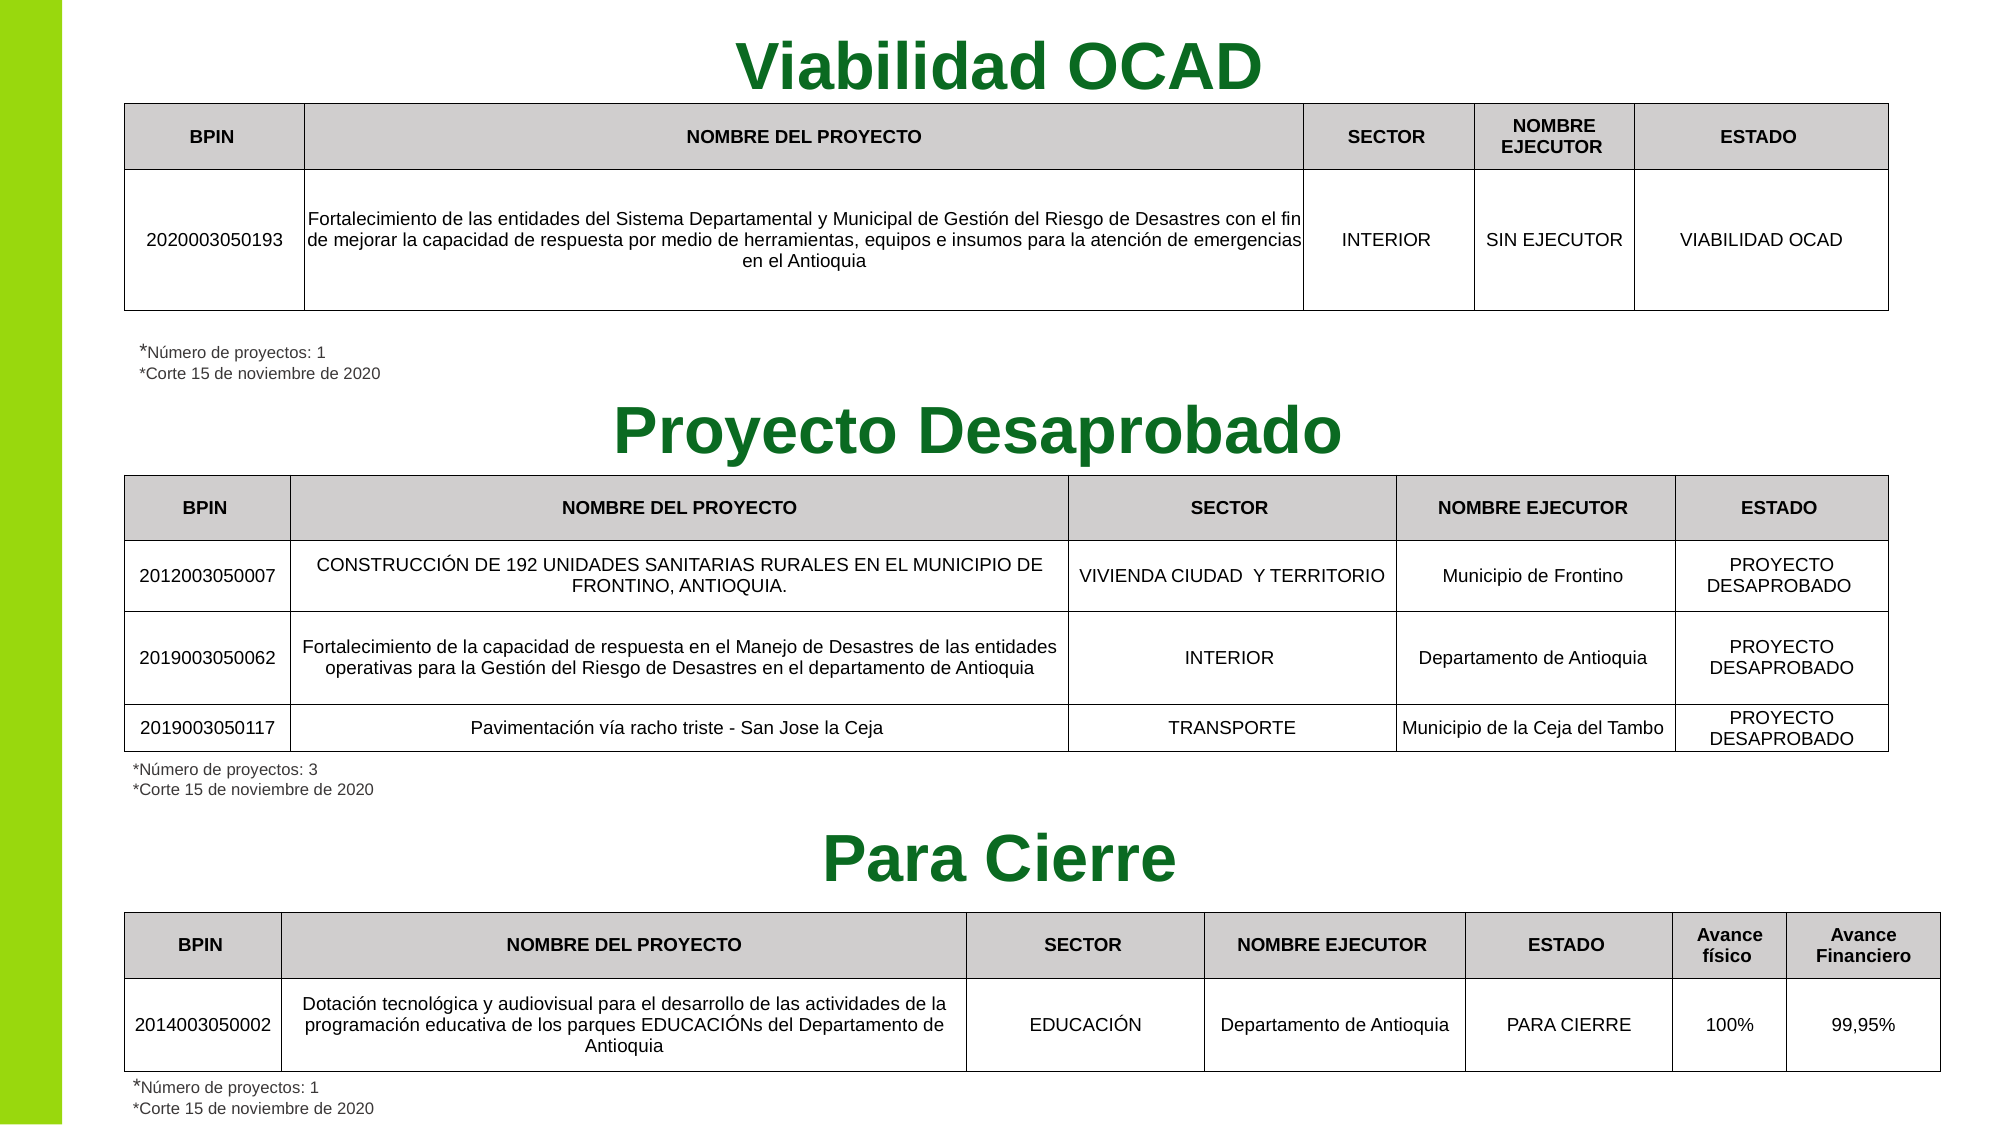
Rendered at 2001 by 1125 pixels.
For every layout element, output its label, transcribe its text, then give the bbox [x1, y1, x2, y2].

text_box *Número de proyectos: 1 *Corte 15 de noviembre de 2020 [124, 330, 437, 391]
table_cell 100% [1673, 979, 1786, 1071]
text_box [0, 0, 63, 1125]
table_cell EDUCACIÓN [967, 979, 1204, 1071]
table_header NOMBRE DEL PROYECTO [305, 104, 1303, 169]
text_box Proyecto Desaprobado [170, 379, 1787, 474]
text_box *Número de proyectos: 1 *Corte 15 de noviembre de 2020 [118, 1065, 430, 1125]
table_cell INTERIOR [1304, 170, 1474, 310]
table_header SECTOR [1304, 104, 1474, 169]
table_cell Municipio de la Ceja del Tambo [1397, 705, 1675, 751]
table_cell Departamento de Antioquia [1205, 979, 1465, 1071]
table_header NOMBRE EJECUTOR [1205, 913, 1465, 978]
table_header NOMBRE EJECUTOR [1475, 104, 1634, 169]
table_cell Pavimentación vía racho triste - San Jose la Ceja [291, 705, 1068, 751]
table_header ESTADO [1466, 913, 1672, 978]
table_cell CONSTRUCCIÓN DE 192 UNIDADES SANITARIAS RURALES EN EL MUNICIPIO DE FRONTINO, ANTIOQUIA. [291, 541, 1068, 611]
table_header NOMBRE DEL PROYECTO [282, 913, 966, 978]
table_header BPIN [125, 476, 290, 540]
table_header SECTOR [1069, 476, 1396, 540]
table_header NOMBRE EJECUTOR [1397, 476, 1675, 540]
table_cell 2012003050007 [125, 541, 290, 611]
table_cell Dotación tecnológica y audiovisual para el desarrollo de las actividades de la programación educativa de los parques EDUCACIÓNs del Departamento de Antioquia [282, 979, 966, 1071]
table_cell INTERIOR [1069, 612, 1396, 704]
table_cell Departamento de Antioquia [1397, 612, 1675, 704]
table_cell 2014003050002 [125, 979, 281, 1065]
table_cell Municipio de Frontino [1397, 541, 1675, 611]
text_box *Número de proyectos: 3 *Corte 15 de noviembre de 2020 [118, 751, 755, 807]
table_cell PROYECTO DESAPROBADO [1676, 705, 1888, 751]
table_cell 99,95% [1787, 979, 1940, 1071]
picture [63, 0, 2001, 1125]
table_cell PROYECTO DESAPROBADO [1676, 541, 1888, 611]
table_cell Fortalecimiento de las entidades del Sistema Departamental y Municipal de Gestión del Riesgo de Desastres con el fin de mejorar la capacidad de respuesta por medio de herramientas, equipos e insumos para la atención de emergencias en el Antioquia [305, 170, 1303, 310]
table_cell VIVIENDA CIUDAD Y TERRITORIO [1069, 541, 1396, 611]
table_cell PARA CIERRE [1466, 979, 1672, 1071]
table_header BPIN [125, 913, 281, 978]
table_header ESTADO [1635, 104, 1888, 169]
table_header SECTOR [967, 913, 1204, 978]
table_header NOMBRE DEL PROYECTO [291, 476, 1068, 540]
table_cell 2019003050062 [125, 612, 290, 704]
table_header Avance Financiero [1787, 913, 1940, 978]
text_box Viabilidad OCAD [191, 15, 1809, 103]
table_cell TRANSPORTE [1069, 705, 1396, 751]
table_cell PROYECTO DESAPROBADO [1676, 612, 1888, 704]
table_cell 2019003050117 [125, 705, 290, 751]
table_header Avance físico [1673, 913, 1786, 978]
table_cell Fortalecimiento de la capacidad de respuesta en el Manejo de Desastres de las entidades operativas para la Gestión del Riesgo de Desastres en el departamento de Antioquia [291, 612, 1068, 704]
table_header ESTADO [1676, 476, 1888, 540]
table_cell VIABILIDAD OCAD [1635, 170, 1888, 310]
table_cell 2020003050193 [125, 170, 304, 310]
table_header BPIN [125, 104, 304, 169]
table_cell SIN EJECUTOR [1475, 170, 1634, 310]
text_box Para Cierre [191, 807, 1809, 902]
